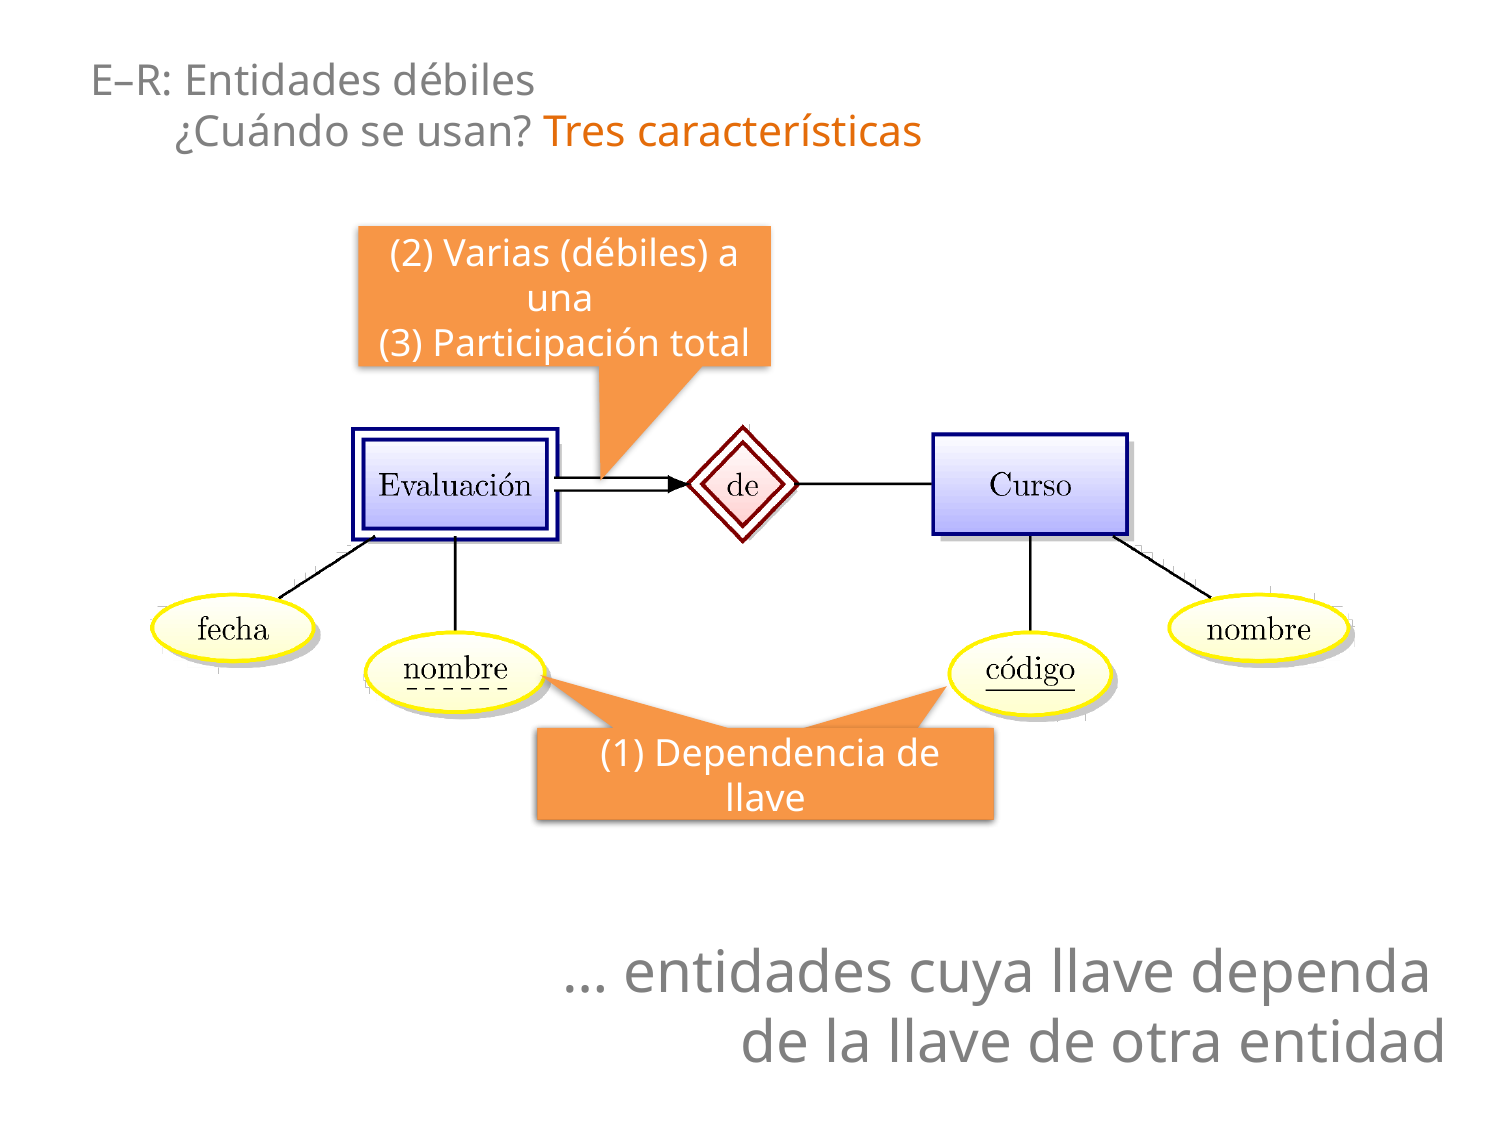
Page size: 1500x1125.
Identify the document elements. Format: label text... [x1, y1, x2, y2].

text_box … entidades cuya llave dependa de la llave de otra entidad [112, 920, 1463, 1088]
picture [150, 424, 1355, 722]
text_box (1) Dependencia de llave [534, 730, 997, 823]
text_box (2) Varias (débiles) a una (3) Participación total [355, 222, 775, 423]
title E–R: Entidades débiles ¿Cuándo se usan? Tres características [75, 45, 1425, 163]
